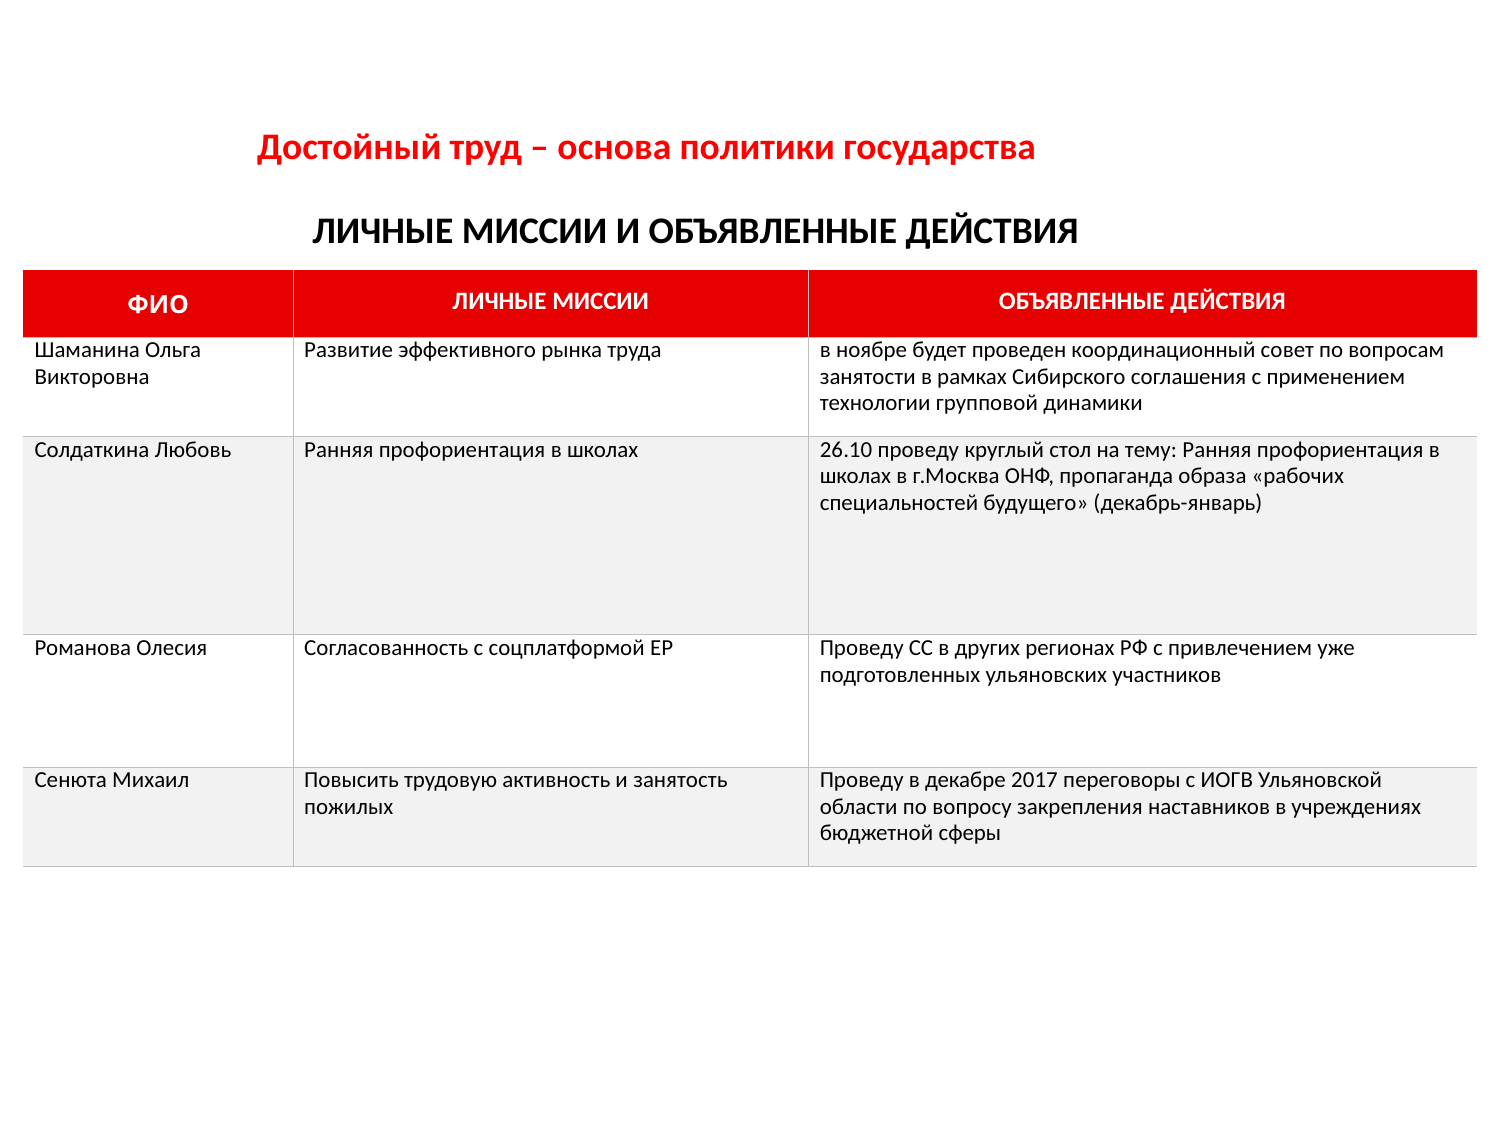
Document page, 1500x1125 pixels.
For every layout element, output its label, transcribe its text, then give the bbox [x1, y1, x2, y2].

table_cell Солдаткина Любовь [23, 437, 293, 634]
table_cell Проведу СС в других регионах РФ с привлечением уже подготовленных ульяновских участников [809, 635, 1477, 767]
table_cell Проведу в декабре 2017 переговоры с ИОГВ Ульяновской области по вопросу закрепления наставников в учреждениях бюджетной сферы [809, 768, 1477, 866]
table_header ЛИЧНЫЕ МИССИИ [294, 270, 808, 337]
table_header ОБЪЯВЛЕННЫЕ ДЕЙСТВИЯ [809, 270, 1477, 337]
table_cell Сенюта Михаил [23, 768, 293, 866]
table_cell Романова Олесия [23, 635, 293, 767]
text_box Достойный труд – основа политики государства [242, 137, 1315, 197]
table_cell Развитие эффективного рынка труда [294, 338, 808, 436]
table_cell Повысить трудовую активность и занятость пожилых [294, 768, 808, 866]
table_cell Согласованность с соцплатформой ЕР [294, 635, 808, 767]
table_cell Шаманина Ольга Викторовна [23, 338, 293, 436]
table_cell 26.10 проведу круглый стол на тему: Ранняя профориентация в школах в г.Москва ОНФ, пропаганда образа «рабочих специальностей будущего» (декабрь-январь) [809, 437, 1477, 634]
table_cell в ноябре будет проведен координационный совет по вопросам занятости в рамках Сибирского соглашения с применением технологии групповой динамики [809, 338, 1477, 436]
table_header ФИО [23, 270, 293, 337]
table_cell Ранняя профориентация в школах [294, 437, 808, 634]
text_box ЛИЧНЫЕ МИССИИ И ОБЪЯВЛЕННЫЕ ДЕЙСТВИЯ [297, 199, 1095, 259]
